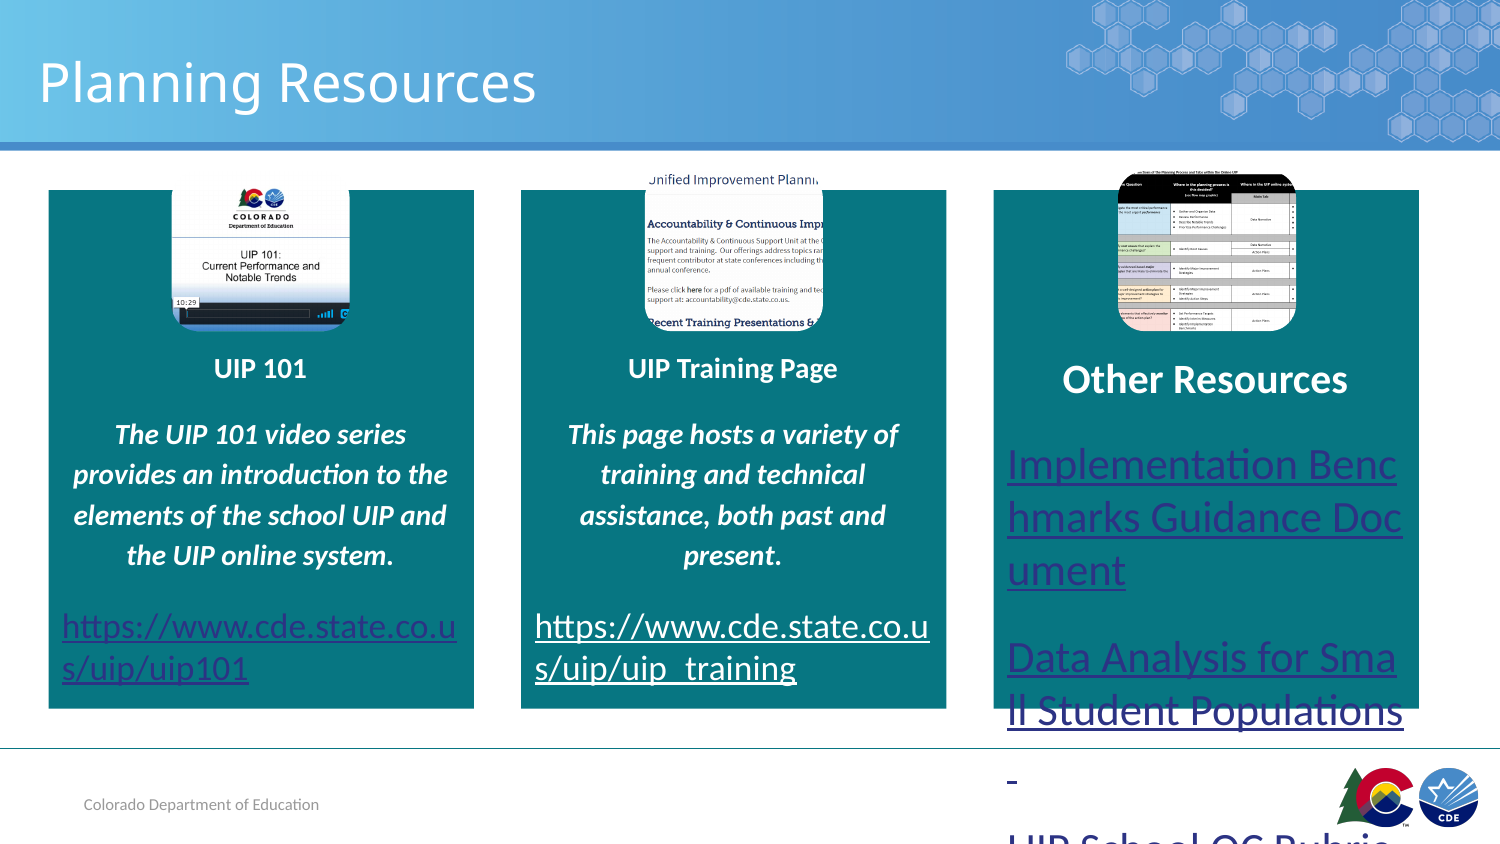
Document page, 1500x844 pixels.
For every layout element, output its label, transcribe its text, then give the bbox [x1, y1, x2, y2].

picture [0, 0, 1500, 151]
subtitle UIP Training Page This page hosts a variety of training and technical assistance, both past and present. https://www.cde.state.co.us/uip/uip_training [534, 344, 932, 711]
subtitle UIP 101 The UIP 101 video series provides an introduction to the elements of the school UIP and the UIP online system. https://www.cde.state.co.us/uip/uip101 [61, 344, 460, 711]
picture [644, 170, 824, 332]
picture [1117, 170, 1297, 332]
picture [1336, 767, 1479, 828]
picture [171, 170, 350, 332]
title Planning Resources [38, 34, 1437, 129]
subtitle Other Resources Implementation Benchmarks Guidance Document Data Analysis for Small Student Populations UIP School QC Rubric- (DOC) [1007, 344, 1405, 711]
